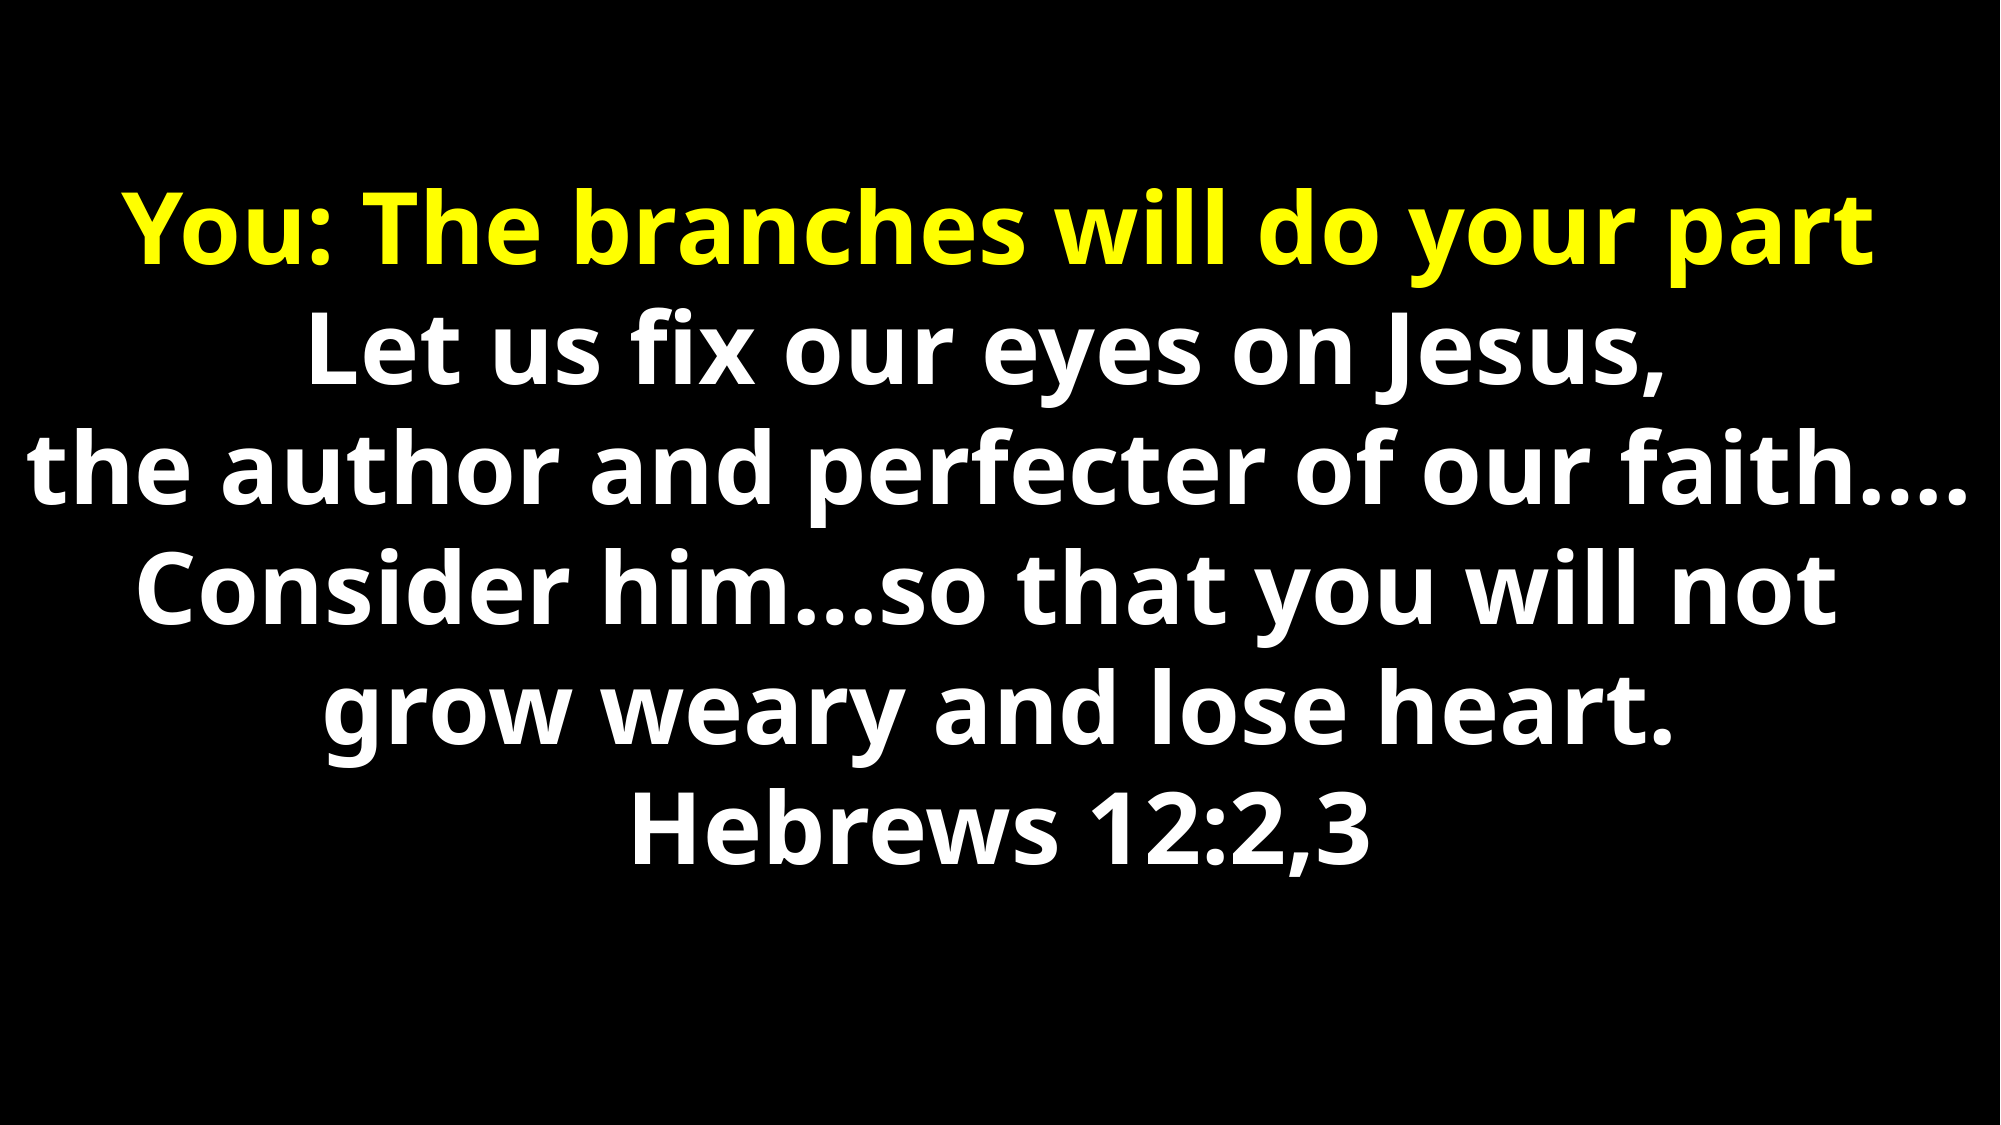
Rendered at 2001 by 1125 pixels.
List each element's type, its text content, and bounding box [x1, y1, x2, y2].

text_box You: The branches will do your part Let us fix our eyes on Jesus, the author and perfecter of our faith…. Consider him…so that you will not grow weary and lose heart. Hebrews 12:2,3 [0, 157, 2000, 892]
